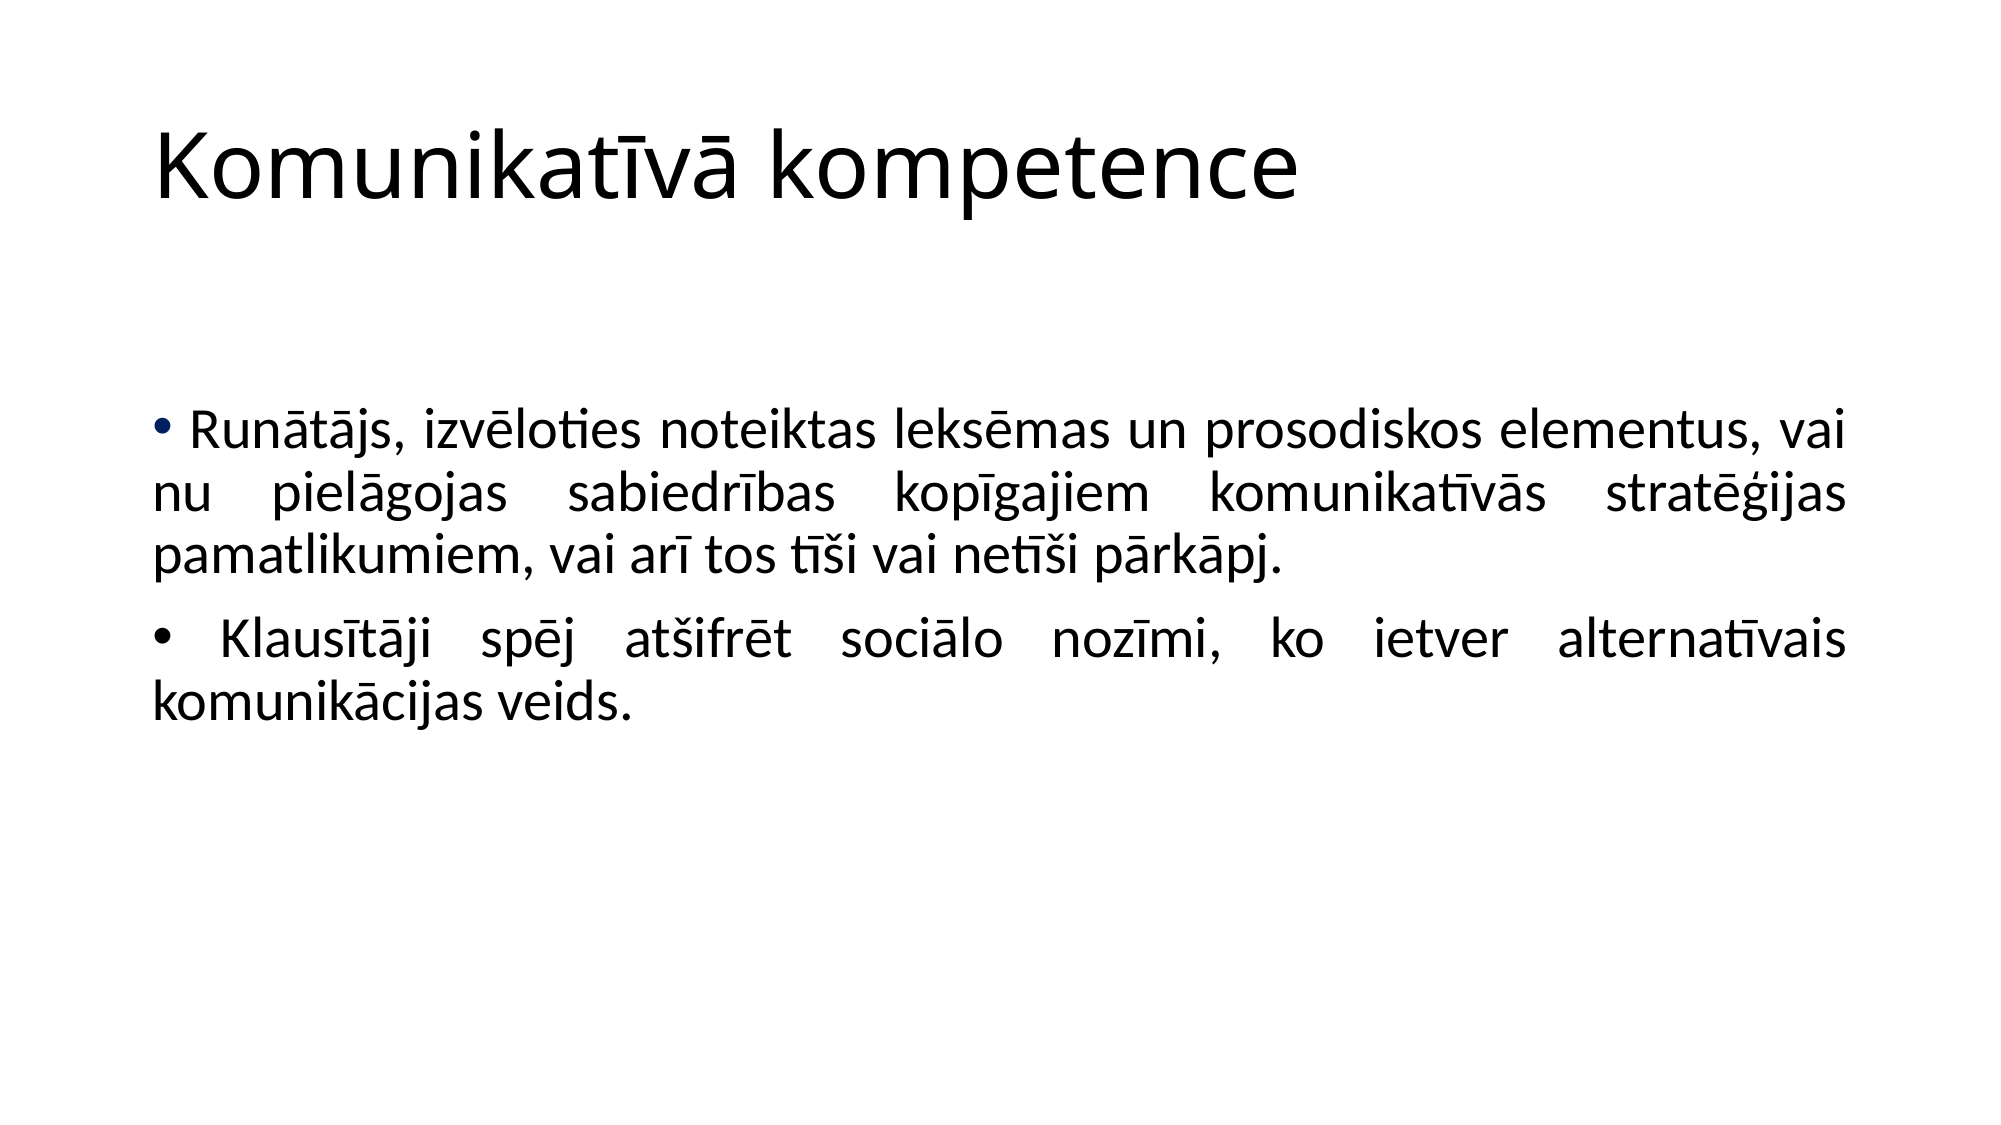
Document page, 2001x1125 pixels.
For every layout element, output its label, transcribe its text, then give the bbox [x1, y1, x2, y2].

list Runātājs, izvēloties noteiktas leksēmas un prosodiskos elementus, vai nu pielāgojas sabiedrības kopīgajiem komunikatīvās stratēģijas pamatlikumiem, vai arī tos tīši vai netīši pārkāpj. Klausītāji spēj atšifrēt sociālo nozīmi, ko ietver alternatīvais komunikācijas veids. [137, 299, 1863, 1014]
title Komunikatīvā kompetence [137, 59, 1863, 278]
